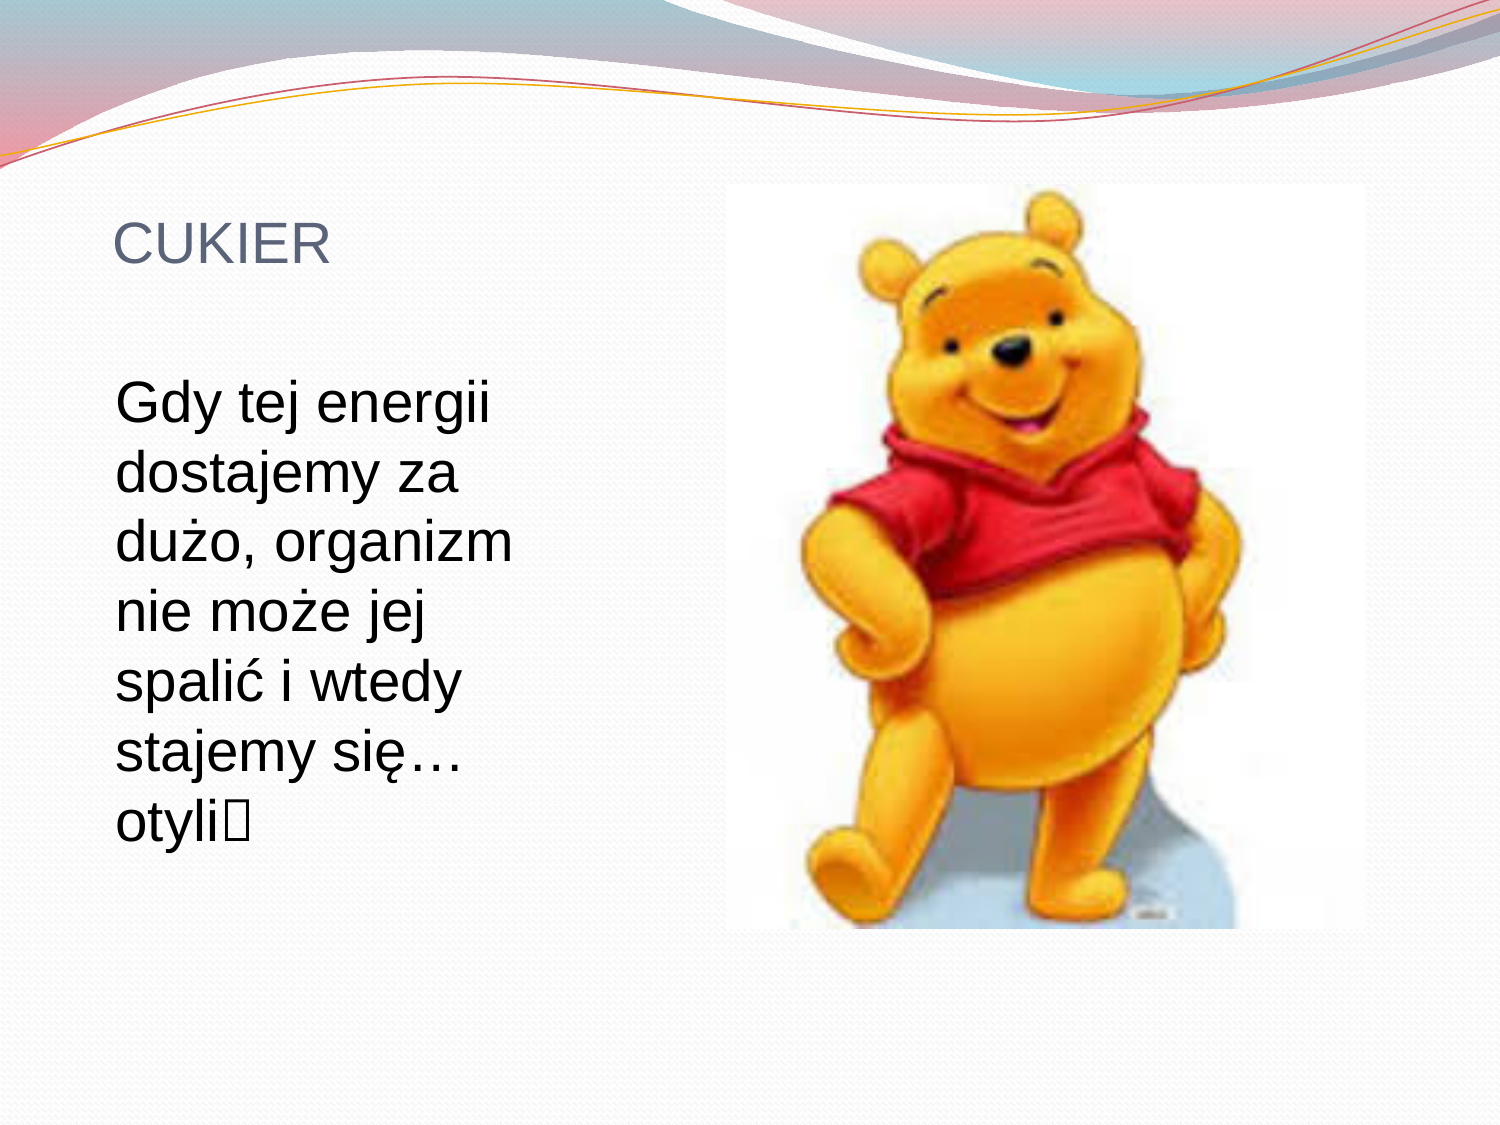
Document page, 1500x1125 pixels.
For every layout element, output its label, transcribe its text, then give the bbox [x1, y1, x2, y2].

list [726, 184, 1365, 929]
list Gdy tej energii dostajemy za dużo, organizm nie może jej spalić i wtedy stajemy się… otyli [112, 275, 563, 1025]
title CUKIER [112, 84, 563, 275]
